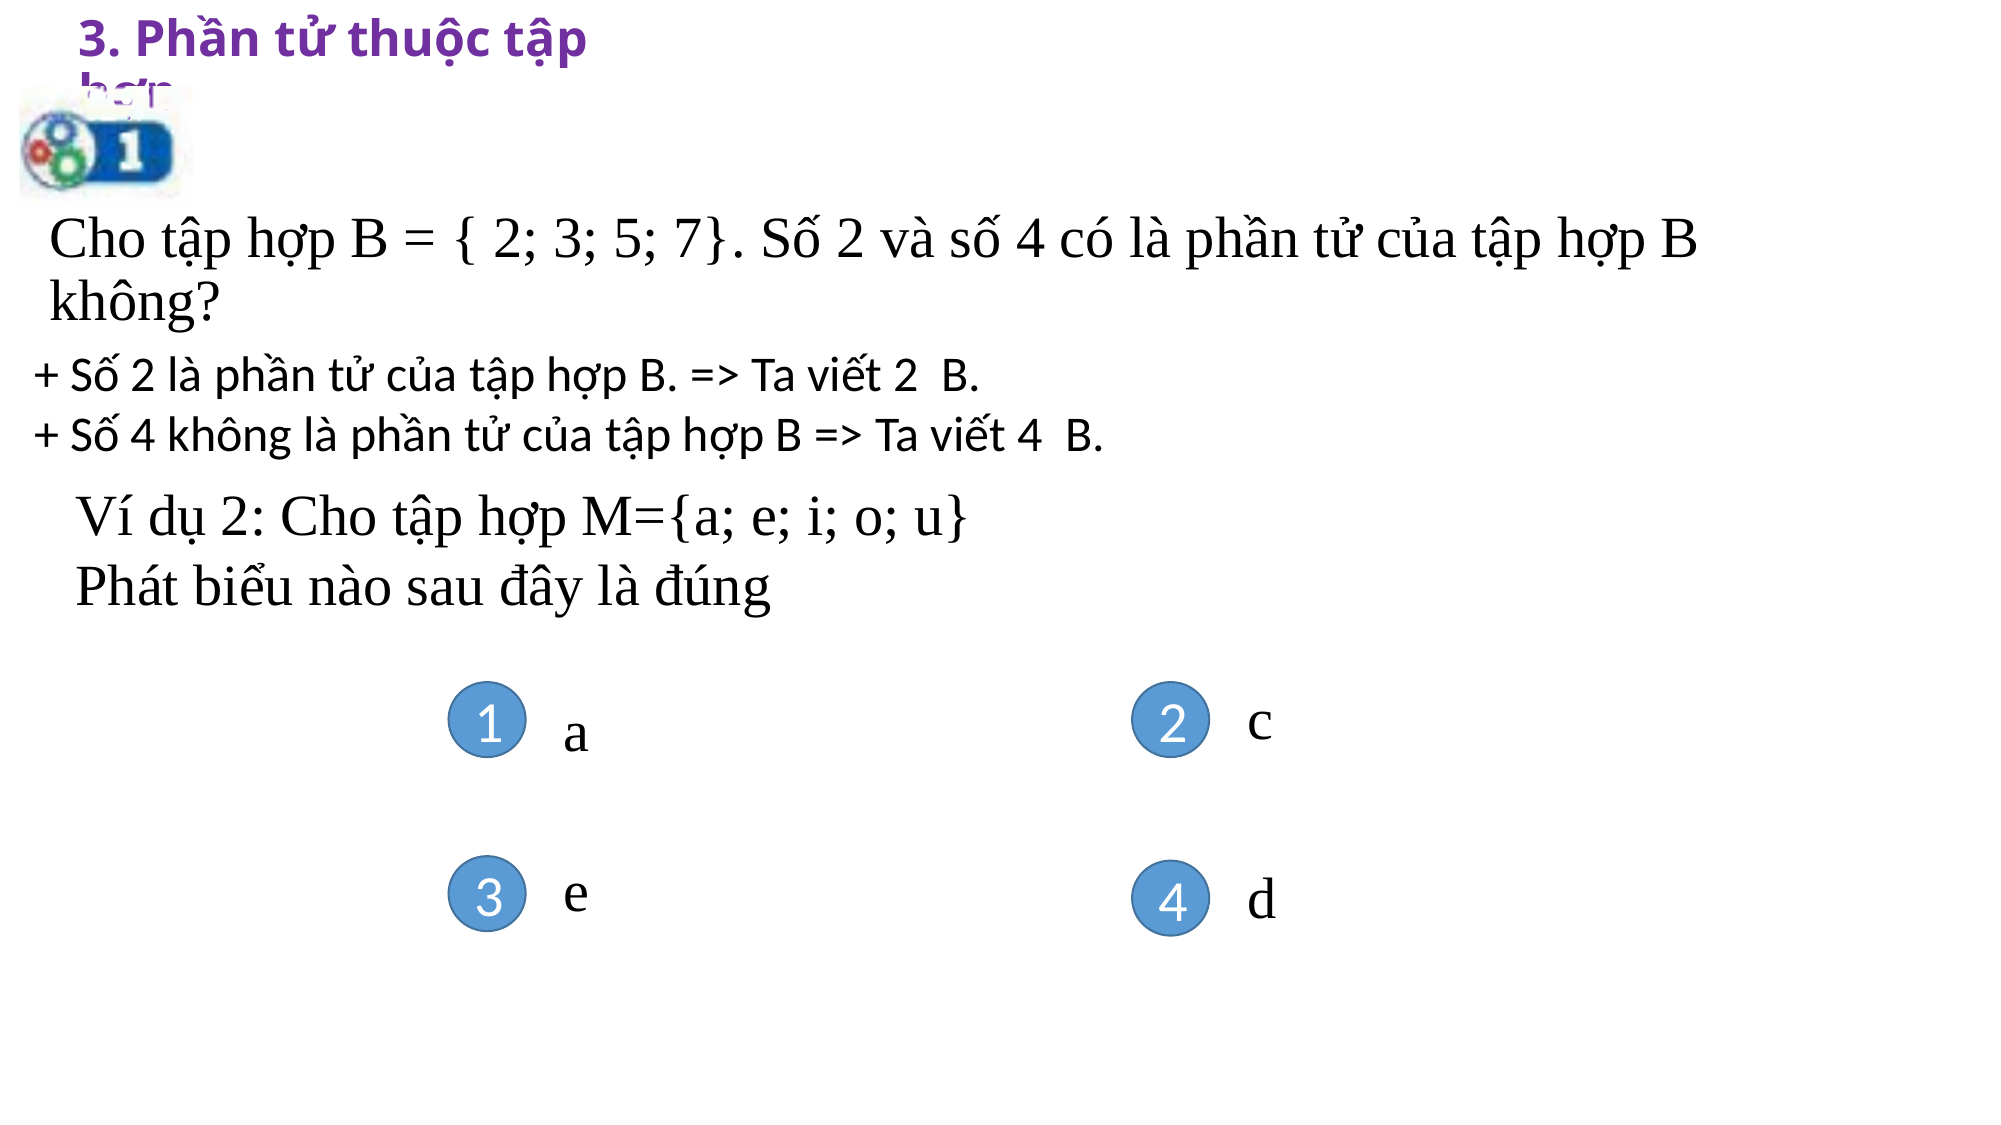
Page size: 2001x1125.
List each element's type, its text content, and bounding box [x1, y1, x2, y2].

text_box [1132, 673, 1448, 760]
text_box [448, 682, 764, 771]
title 3. Phần tử thuộc tập hợp [63, 0, 644, 136]
text_box Ví dụ 2: Cho tập hợp M={a; e; i; o; u} Phát biểu nào sau đây là đúng [60, 470, 1038, 695]
list Cho tập hợp B = { 2; 3; 5; 7}. Số 2 và số 4 có là phần tử của tập hợp B không? [34, 136, 1760, 355]
picture [19, 86, 193, 208]
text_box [1132, 852, 1448, 949]
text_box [448, 845, 764, 942]
